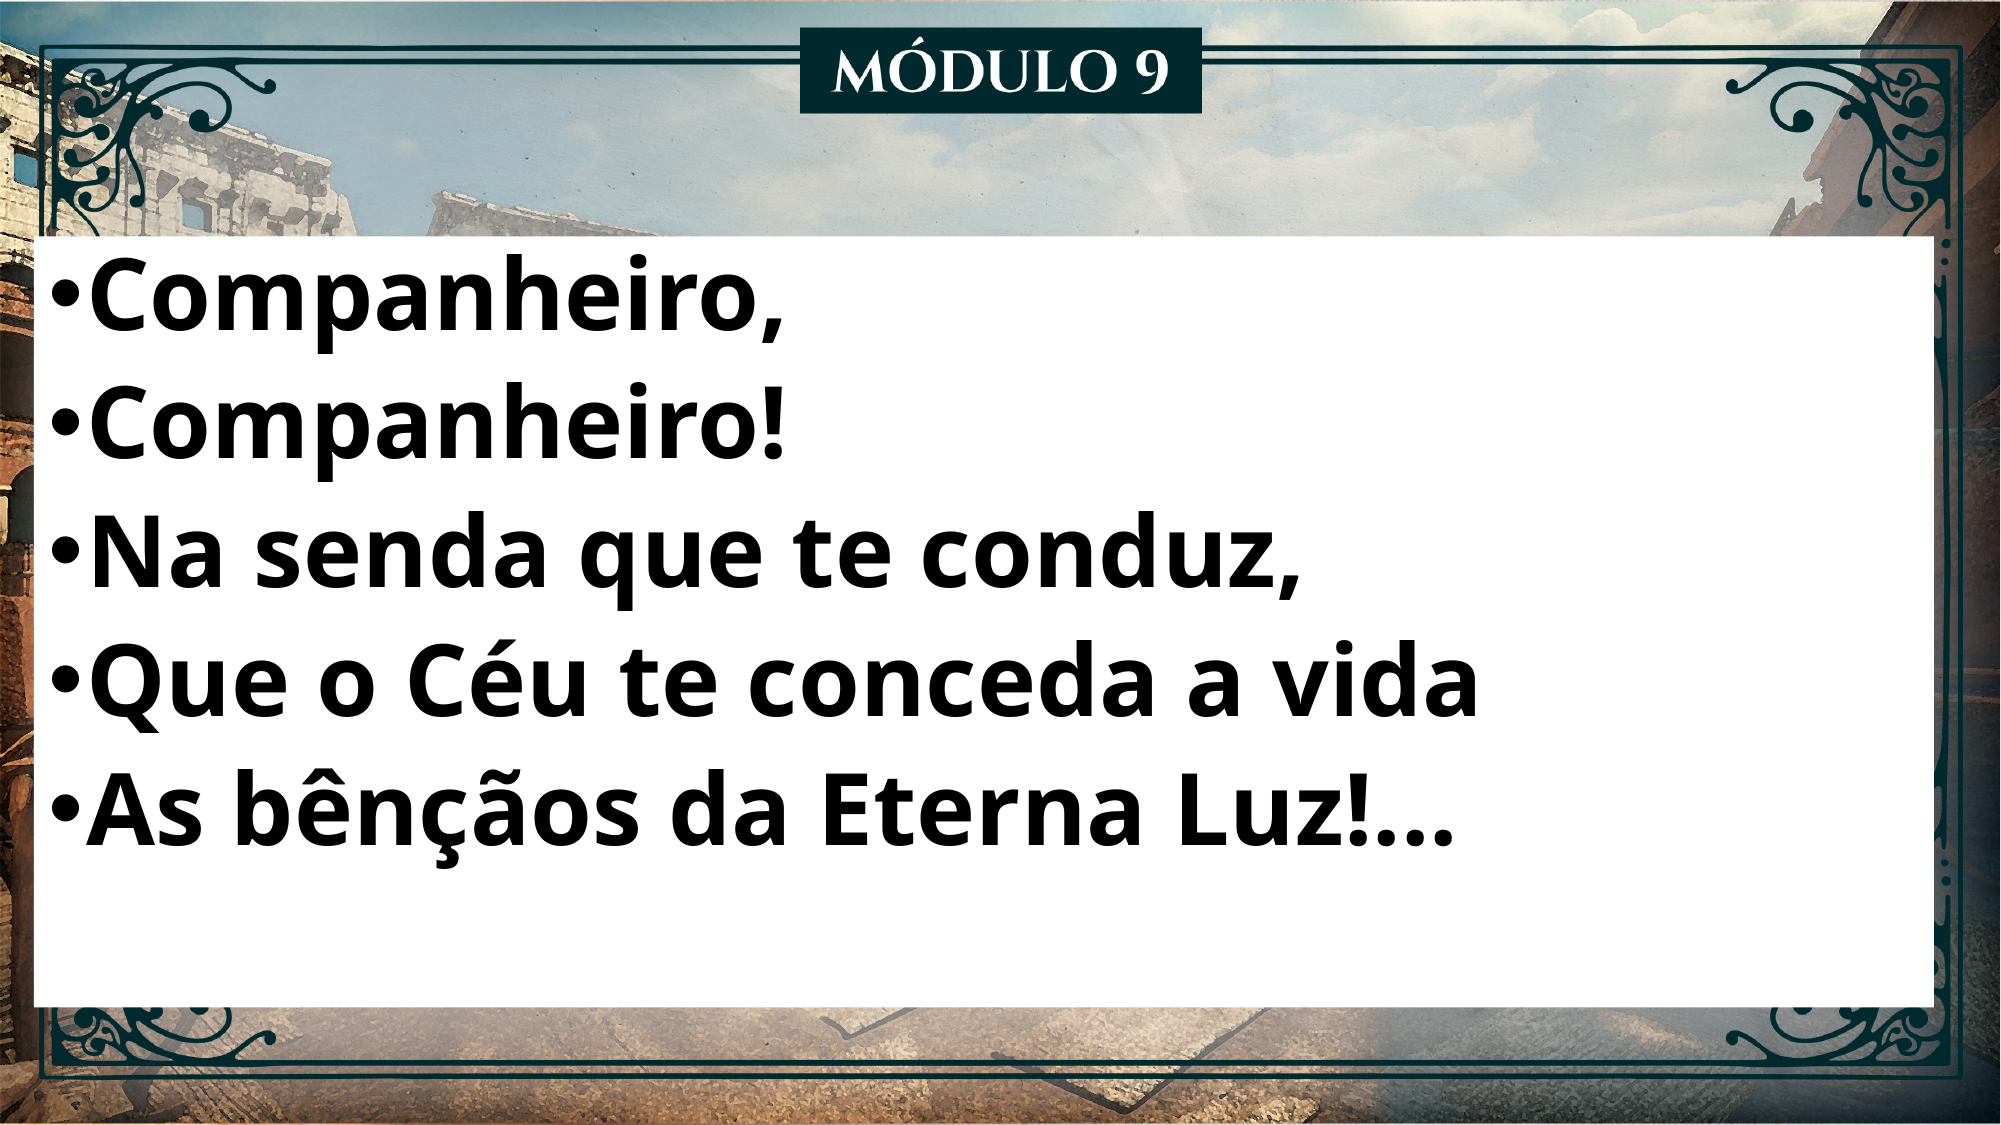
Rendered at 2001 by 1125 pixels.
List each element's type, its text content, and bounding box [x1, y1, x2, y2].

list Companheiro, Companheiro! Na senda que te conduz, Que o Céu te conceda a vida As bênçãos da Eterna Luz!... [33, 236, 1934, 1008]
picture [0, 0, 2001, 1125]
